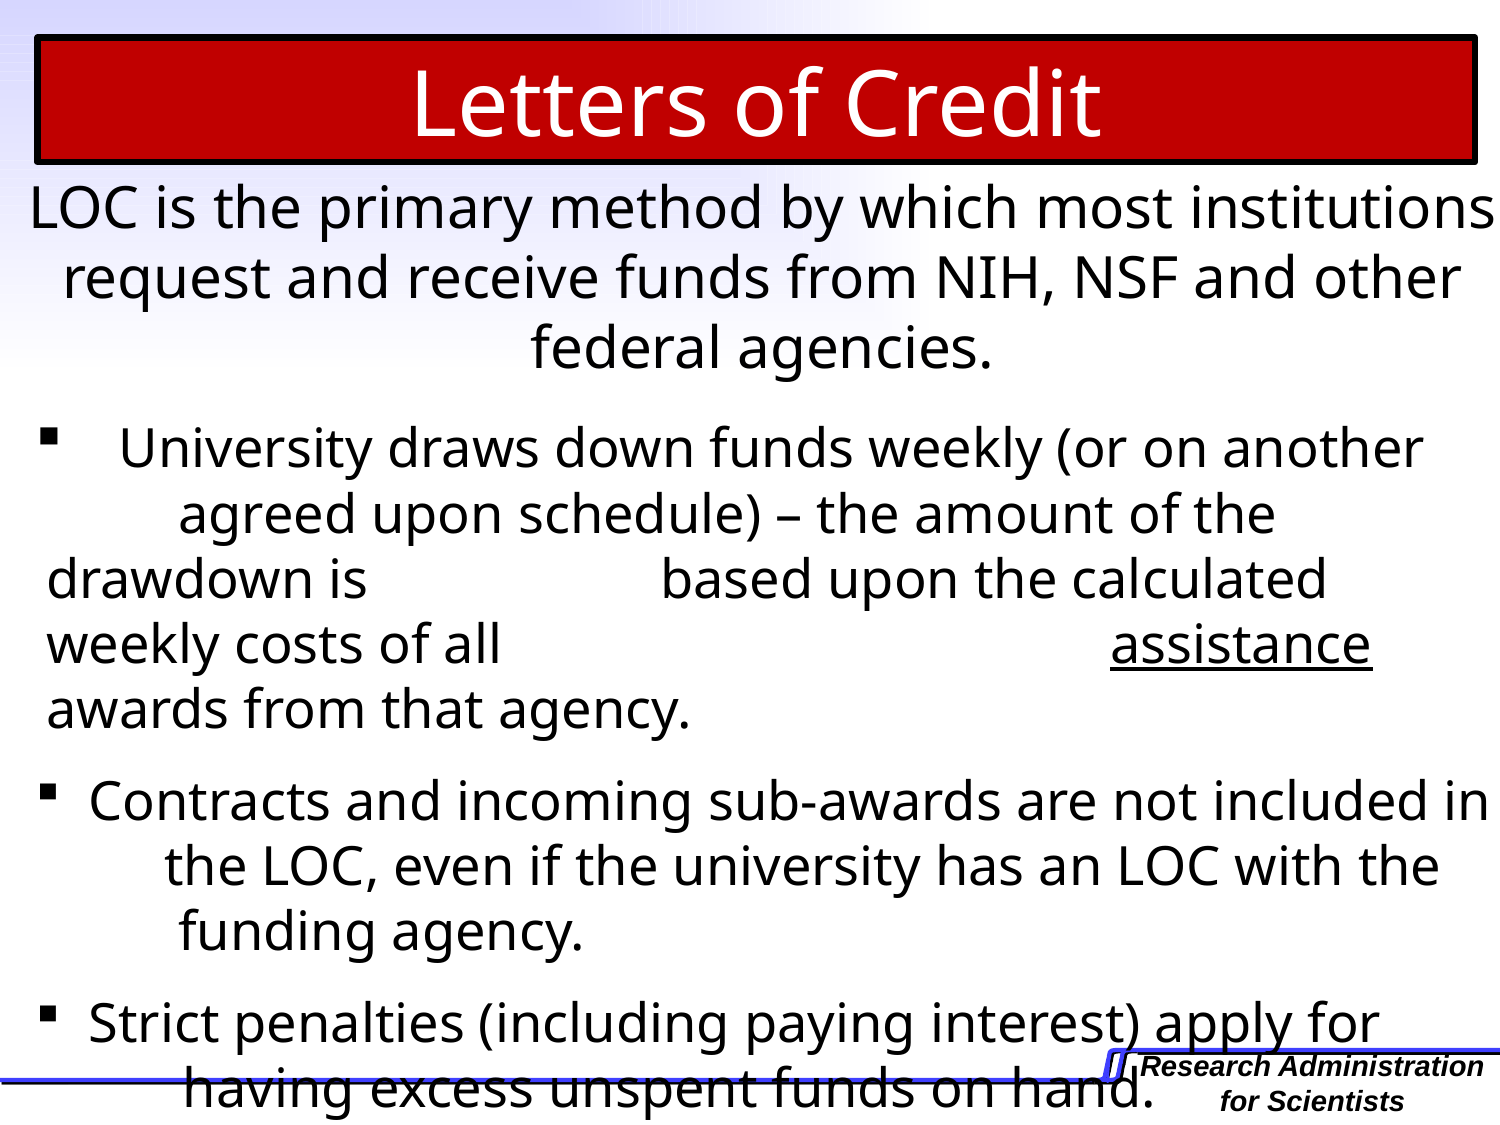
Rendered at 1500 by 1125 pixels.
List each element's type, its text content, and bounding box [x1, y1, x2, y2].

text_box Letters of Credit [35, 35, 1477, 160]
text_box LOC is the primary method by which most institutions request and receive funds from NIH, NSF and other federal agencies. University draws down funds weekly (or on another agreed upon schedule) – the amount of the drawdown is based upon the calculated weekly costs of all assistance awards from that agency. Contracts and incoming sub-awards are not included in the LOC, even if the university has an LOC with the funding agency. Strict penalties (including paying interest) apply for having excess unspent funds on hand. [0, 160, 1500, 1125]
